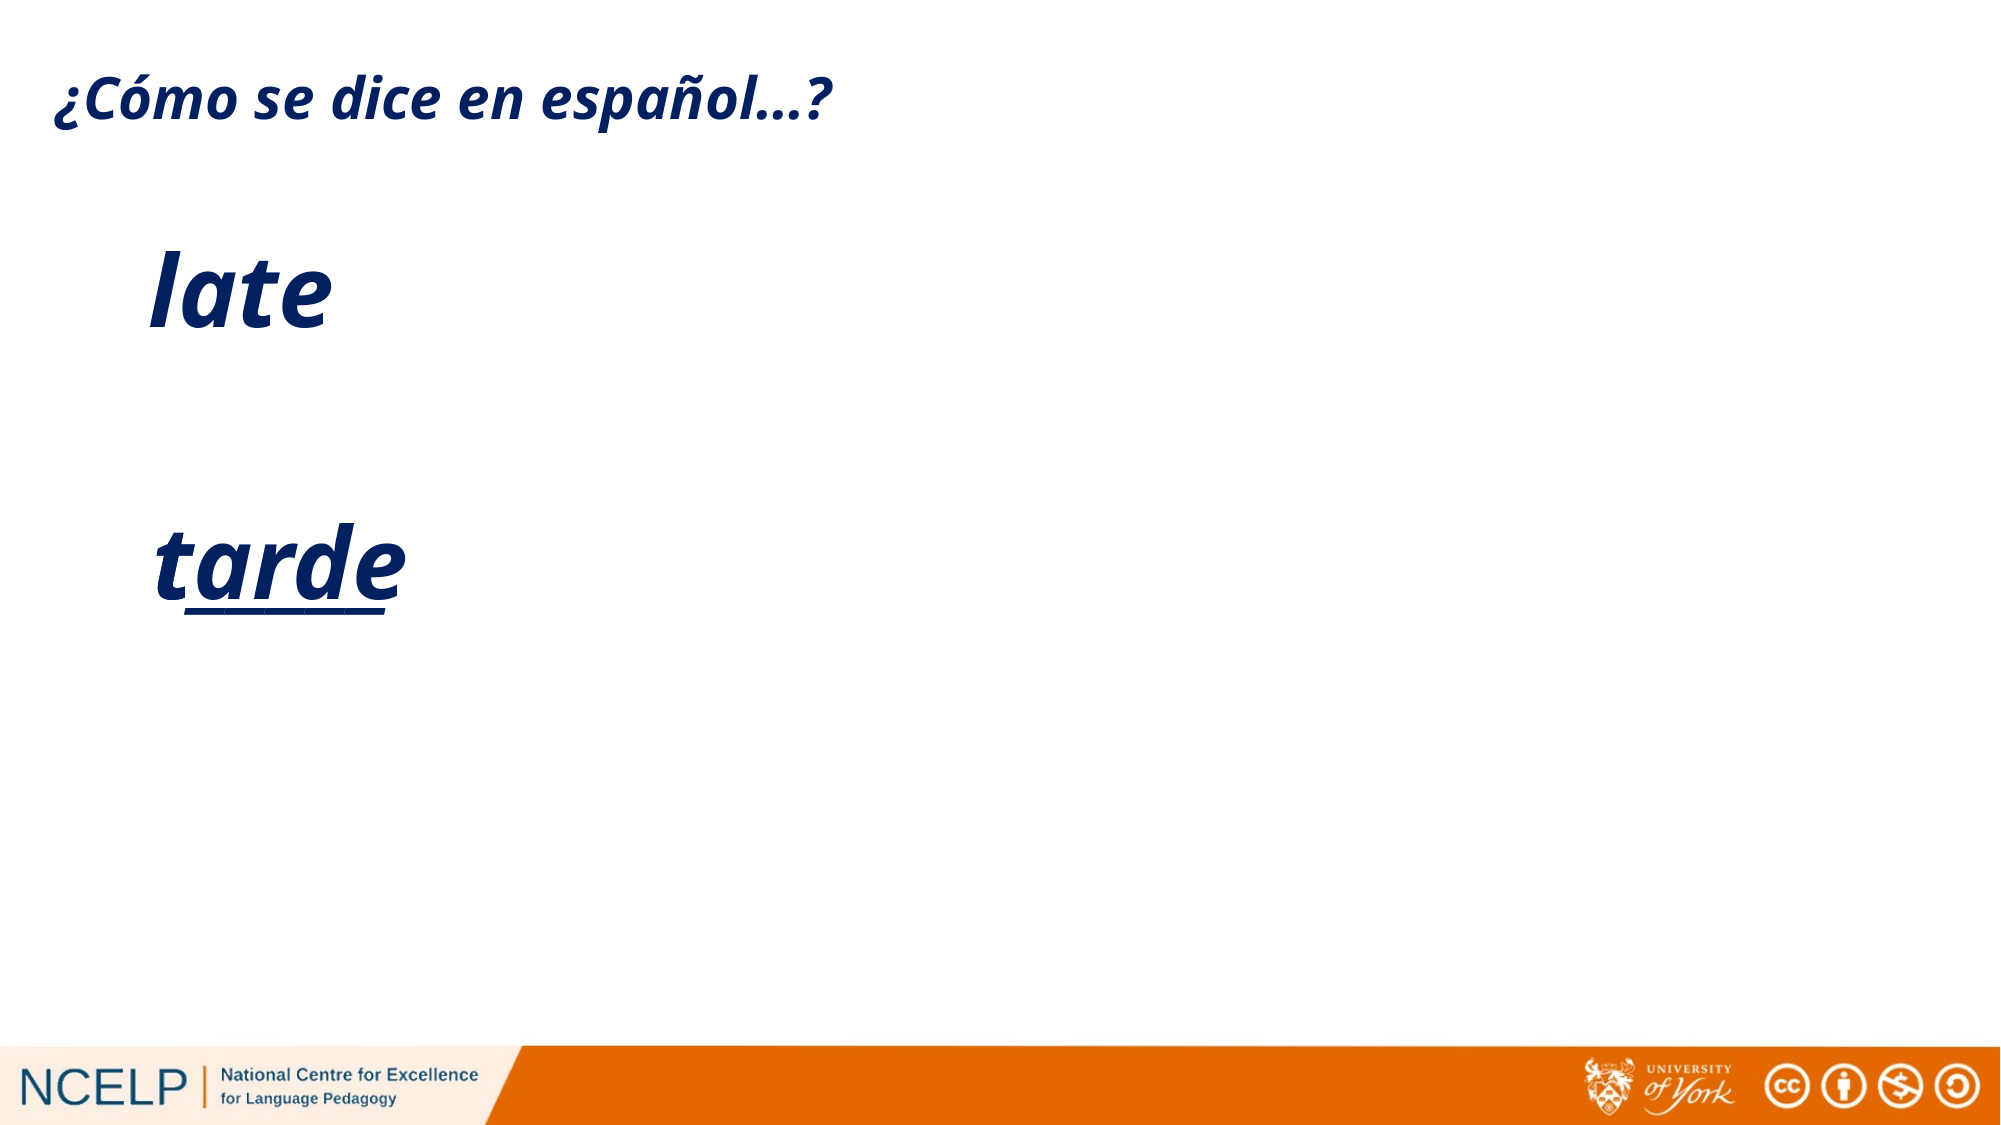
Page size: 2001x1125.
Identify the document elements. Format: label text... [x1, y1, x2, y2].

title late [133, 186, 1859, 405]
text_box tarde [137, 492, 1092, 627]
picture [0, 0, 2001, 1125]
text_box ¿Cómo se dice en español…? [41, 53, 996, 139]
